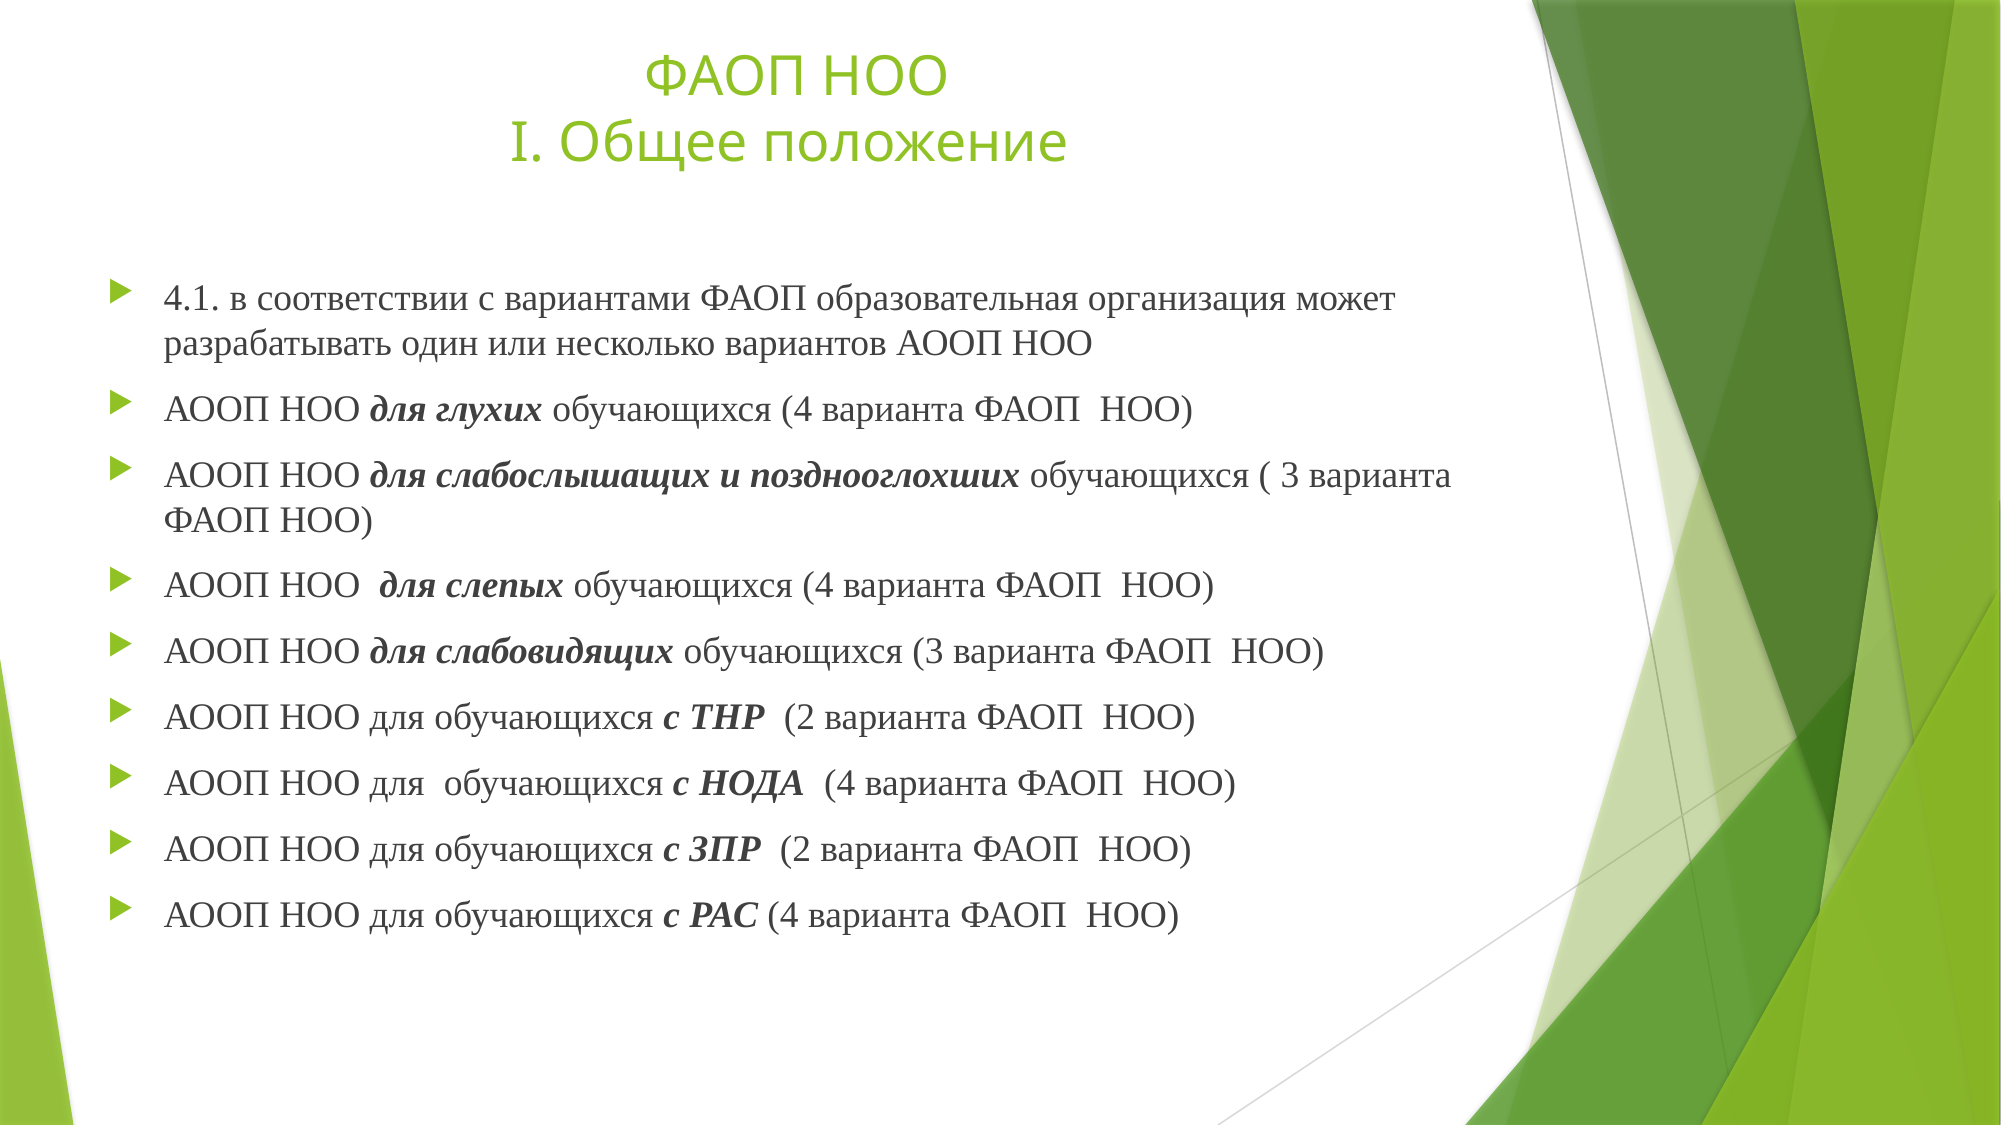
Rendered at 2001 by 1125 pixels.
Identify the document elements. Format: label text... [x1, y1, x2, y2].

list 4.1. в соответствии с вариантами ФАОП образовательная организация может разрабатывать один или несколько вариантов АООП НОО АООП НОО для глухих обучающихся (4 варианта ФАОП НОО) АООП НОО для слабослышащих и позднооглохших обучающихся ( 3 варианта ФАОП НОО) АООП НОО для слепых обучающихся (4 варианта ФАОП НОО) АООП НОО для слабовидящих обучающихся (3 варианта ФАОП НОО) АООП НОО для обучающихся с ТНР (2 варианта ФАОП НОО) АООП НОО для обучающихся с НОДА (4 варианта ФАОП НОО) АООП НОО для обучающихся с ЗПР (2 варианта ФАОП НОО) АООП НОО для обучающихся с РАС (4 варианта ФАОП НОО) [92, 265, 1522, 967]
title ФАОП НОО I. Общее положение [92, 32, 1503, 249]
